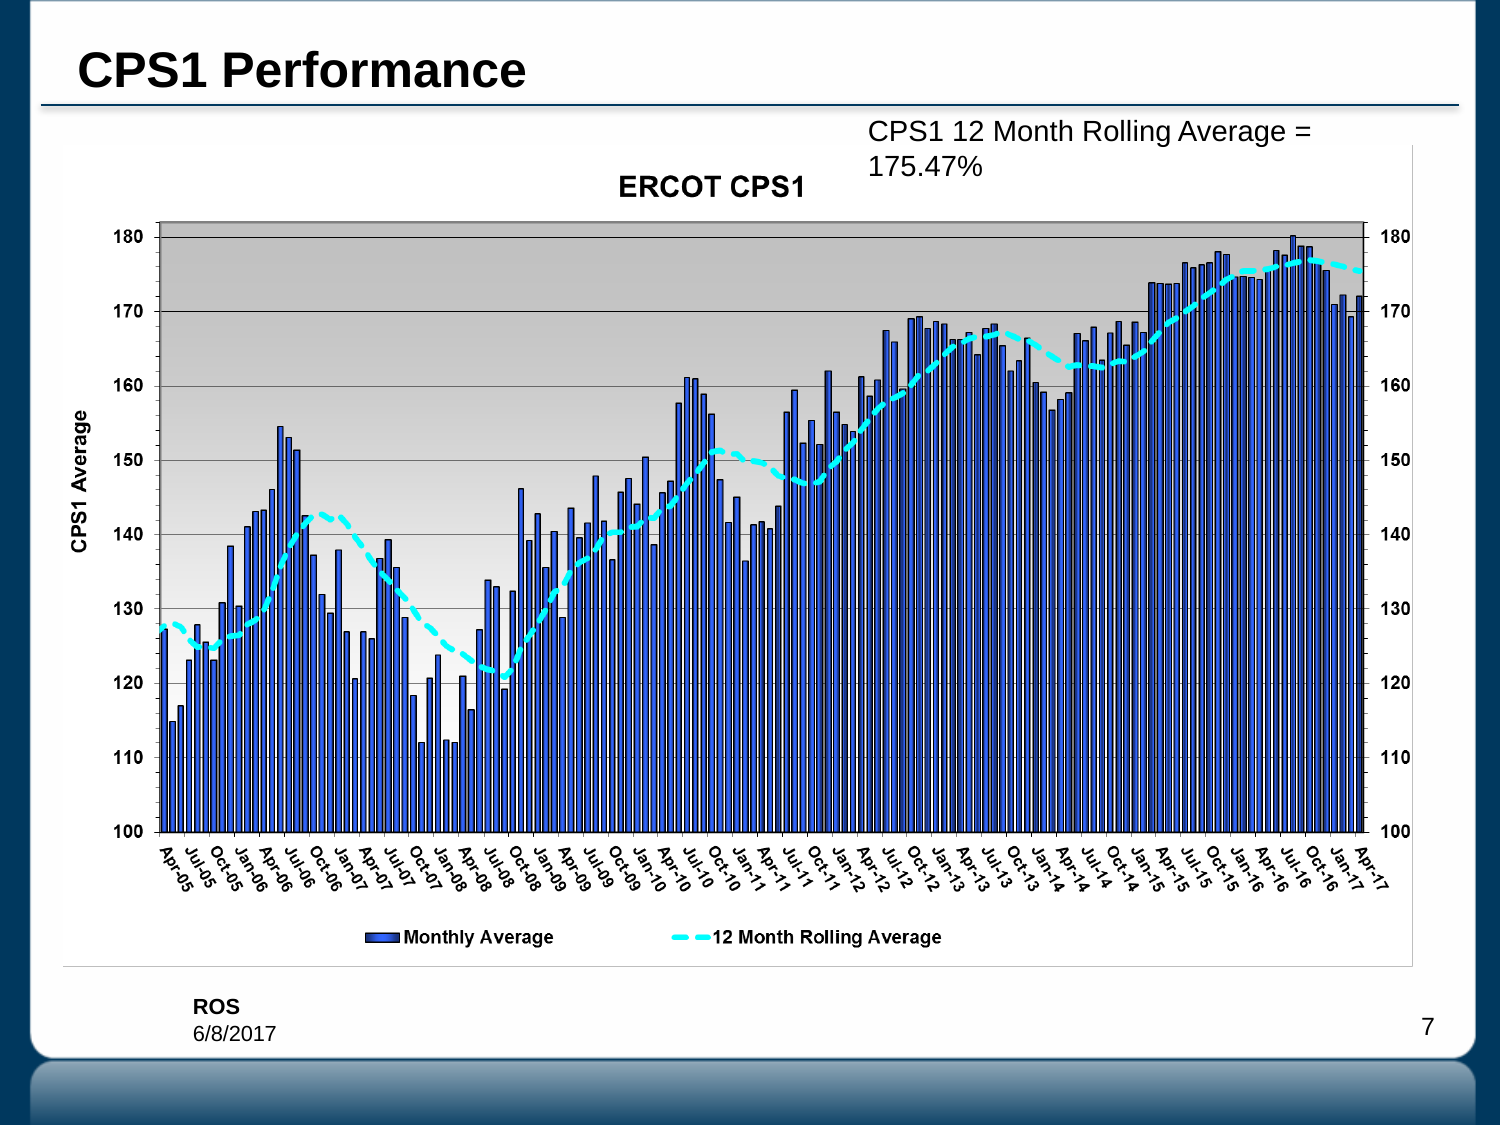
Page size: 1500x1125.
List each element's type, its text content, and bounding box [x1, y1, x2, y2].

title CPS1 Performance [62, 29, 1450, 106]
text_box CPS1 12 Month Rolling Average = 175.47% [853, 105, 1450, 190]
picture [0, 0, 1500, 1125]
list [61, 144, 1413, 967]
